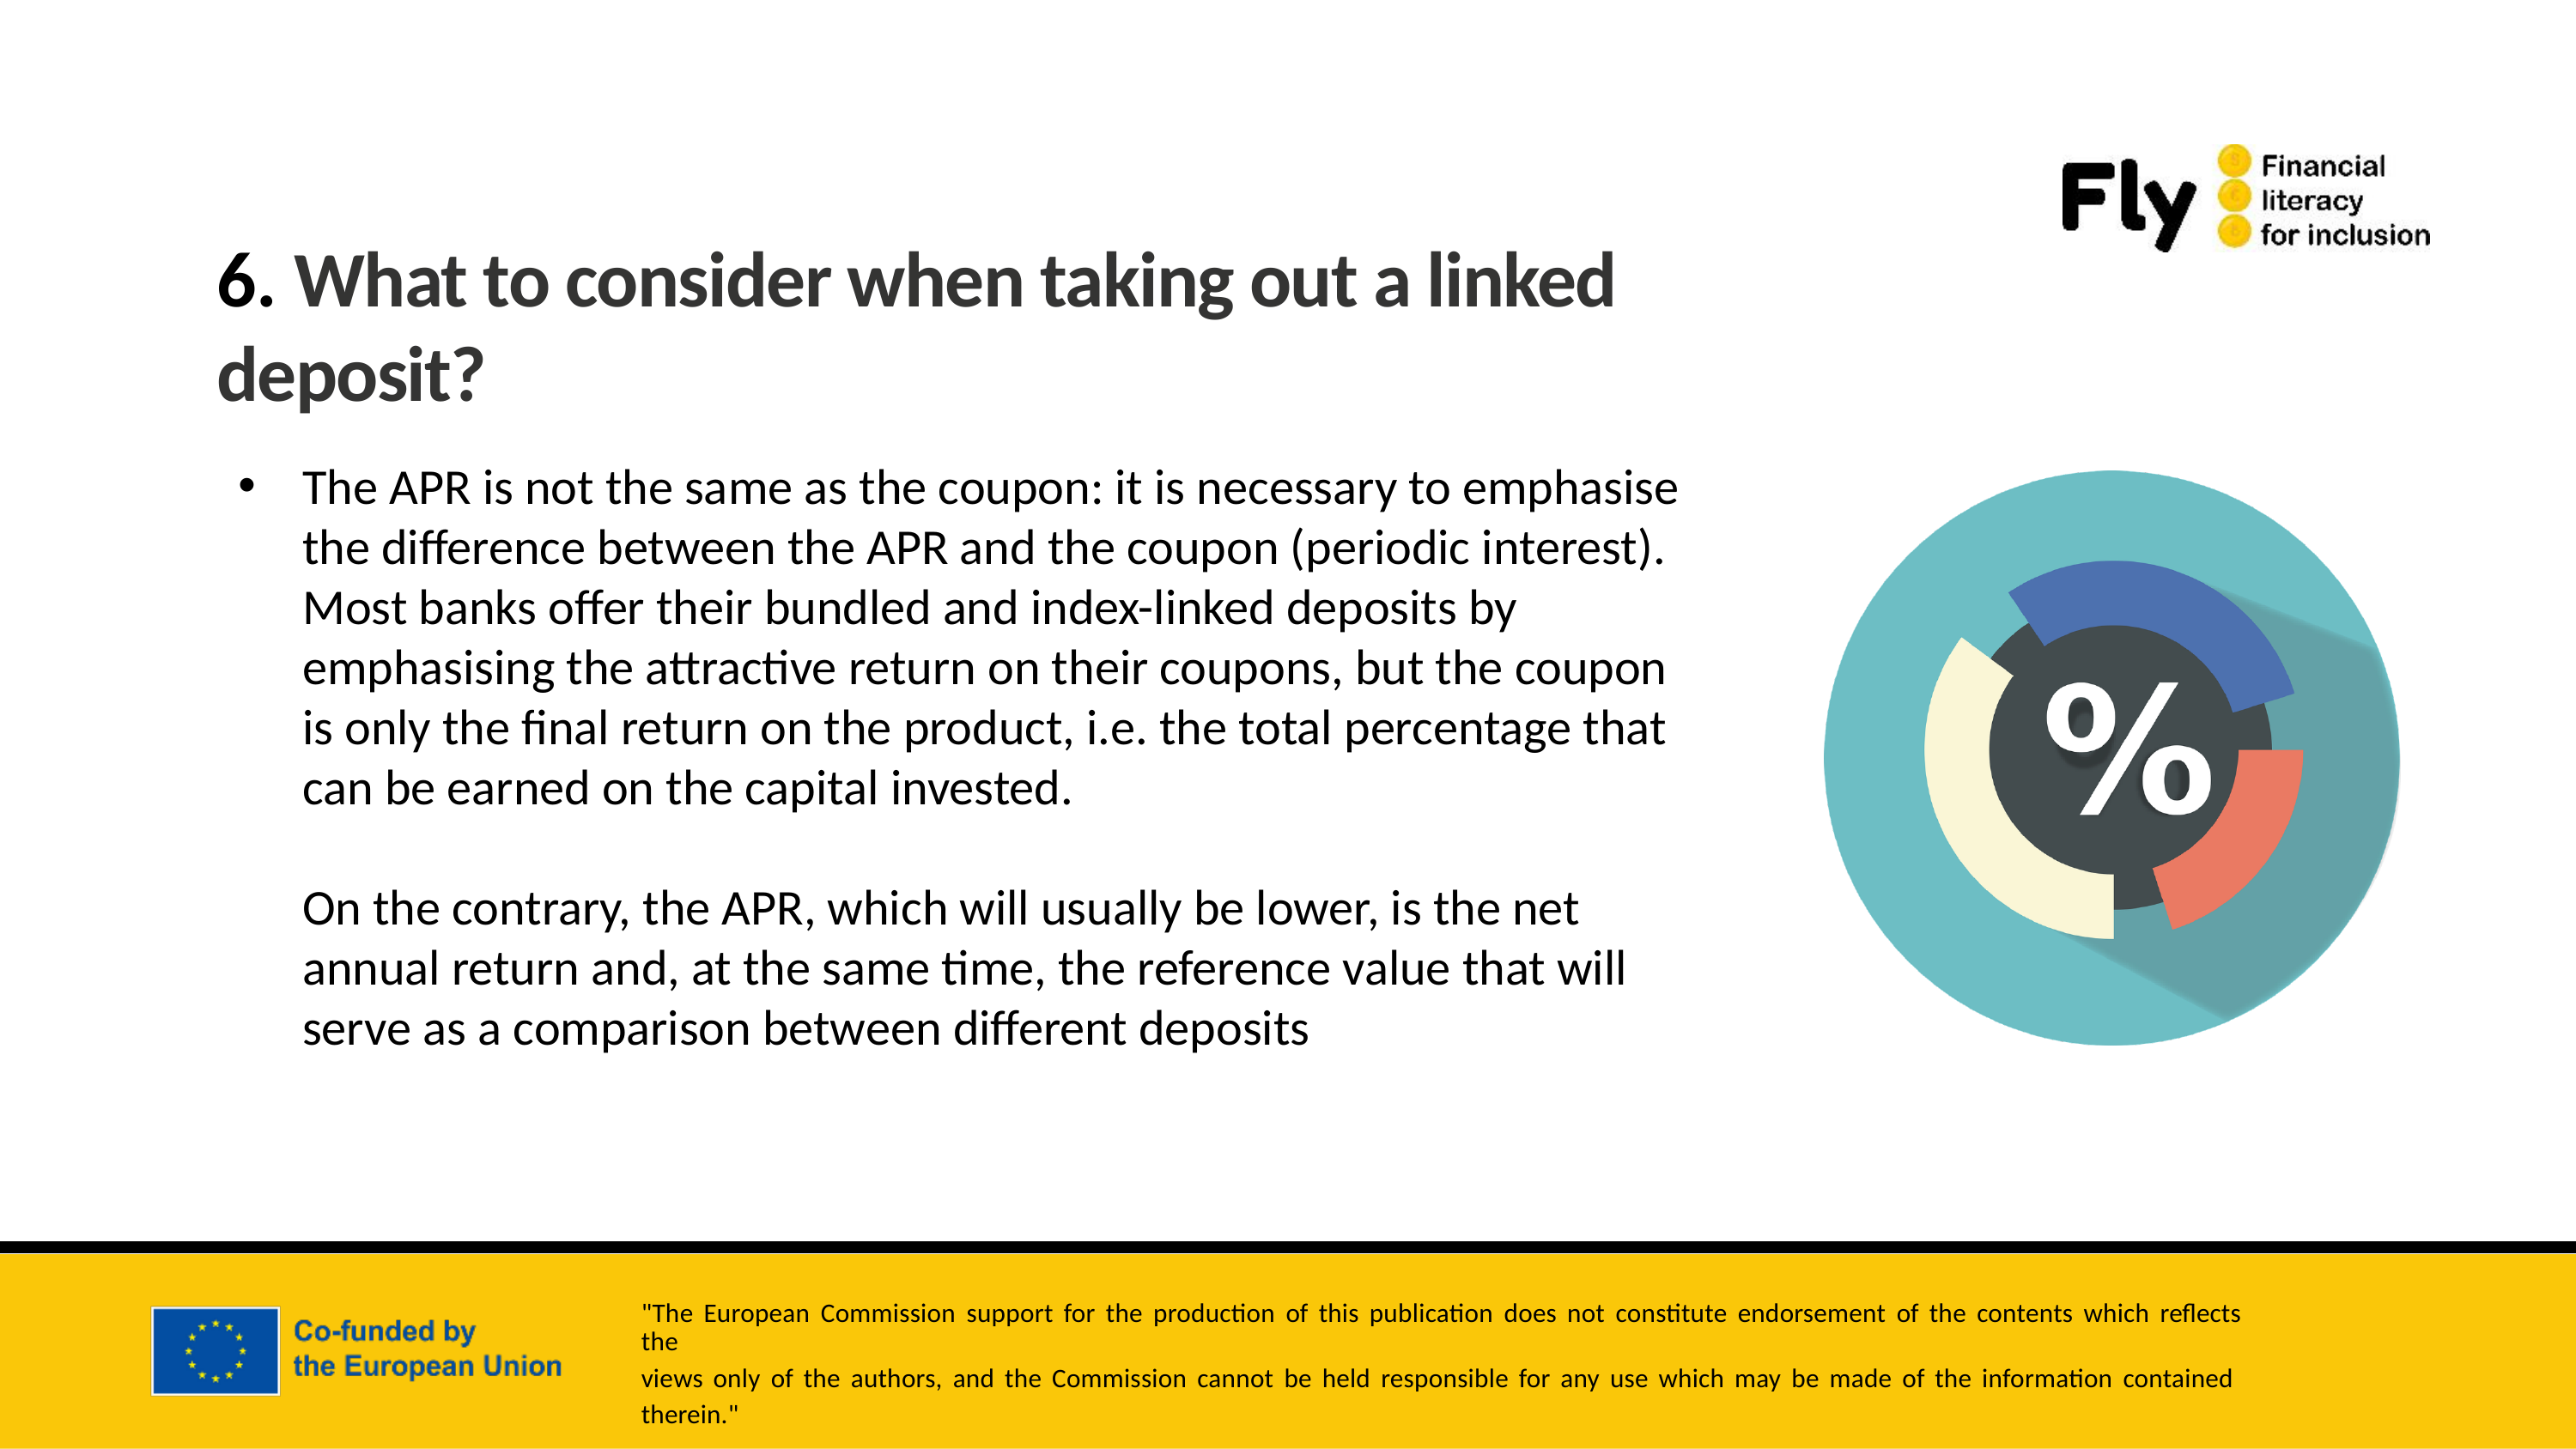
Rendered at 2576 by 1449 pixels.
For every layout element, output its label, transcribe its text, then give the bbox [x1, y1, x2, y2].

picture [2063, 144, 2430, 252]
picture [149, 1304, 593, 1399]
text_box 6. What to consider when taking out a linked deposit? [204, 221, 1771, 423]
picture [1824, 470, 2401, 1046]
text_box The APR is not the same as the coupon: it is necessary to emphasise the difference between the APR and the coupon (periodic interest). Most banks offer their bundled and index-linked deposits by emphasising the attractive return on their coupons, but the coupon is only the final return on the product, i.e. the total percentage that can be earned on the capital invested. On the contrary, the APR, which will usually be lower, is the net annual return and, at the same time, the reference value that will serve as a comparison between different deposits [225, 448, 1707, 1062]
